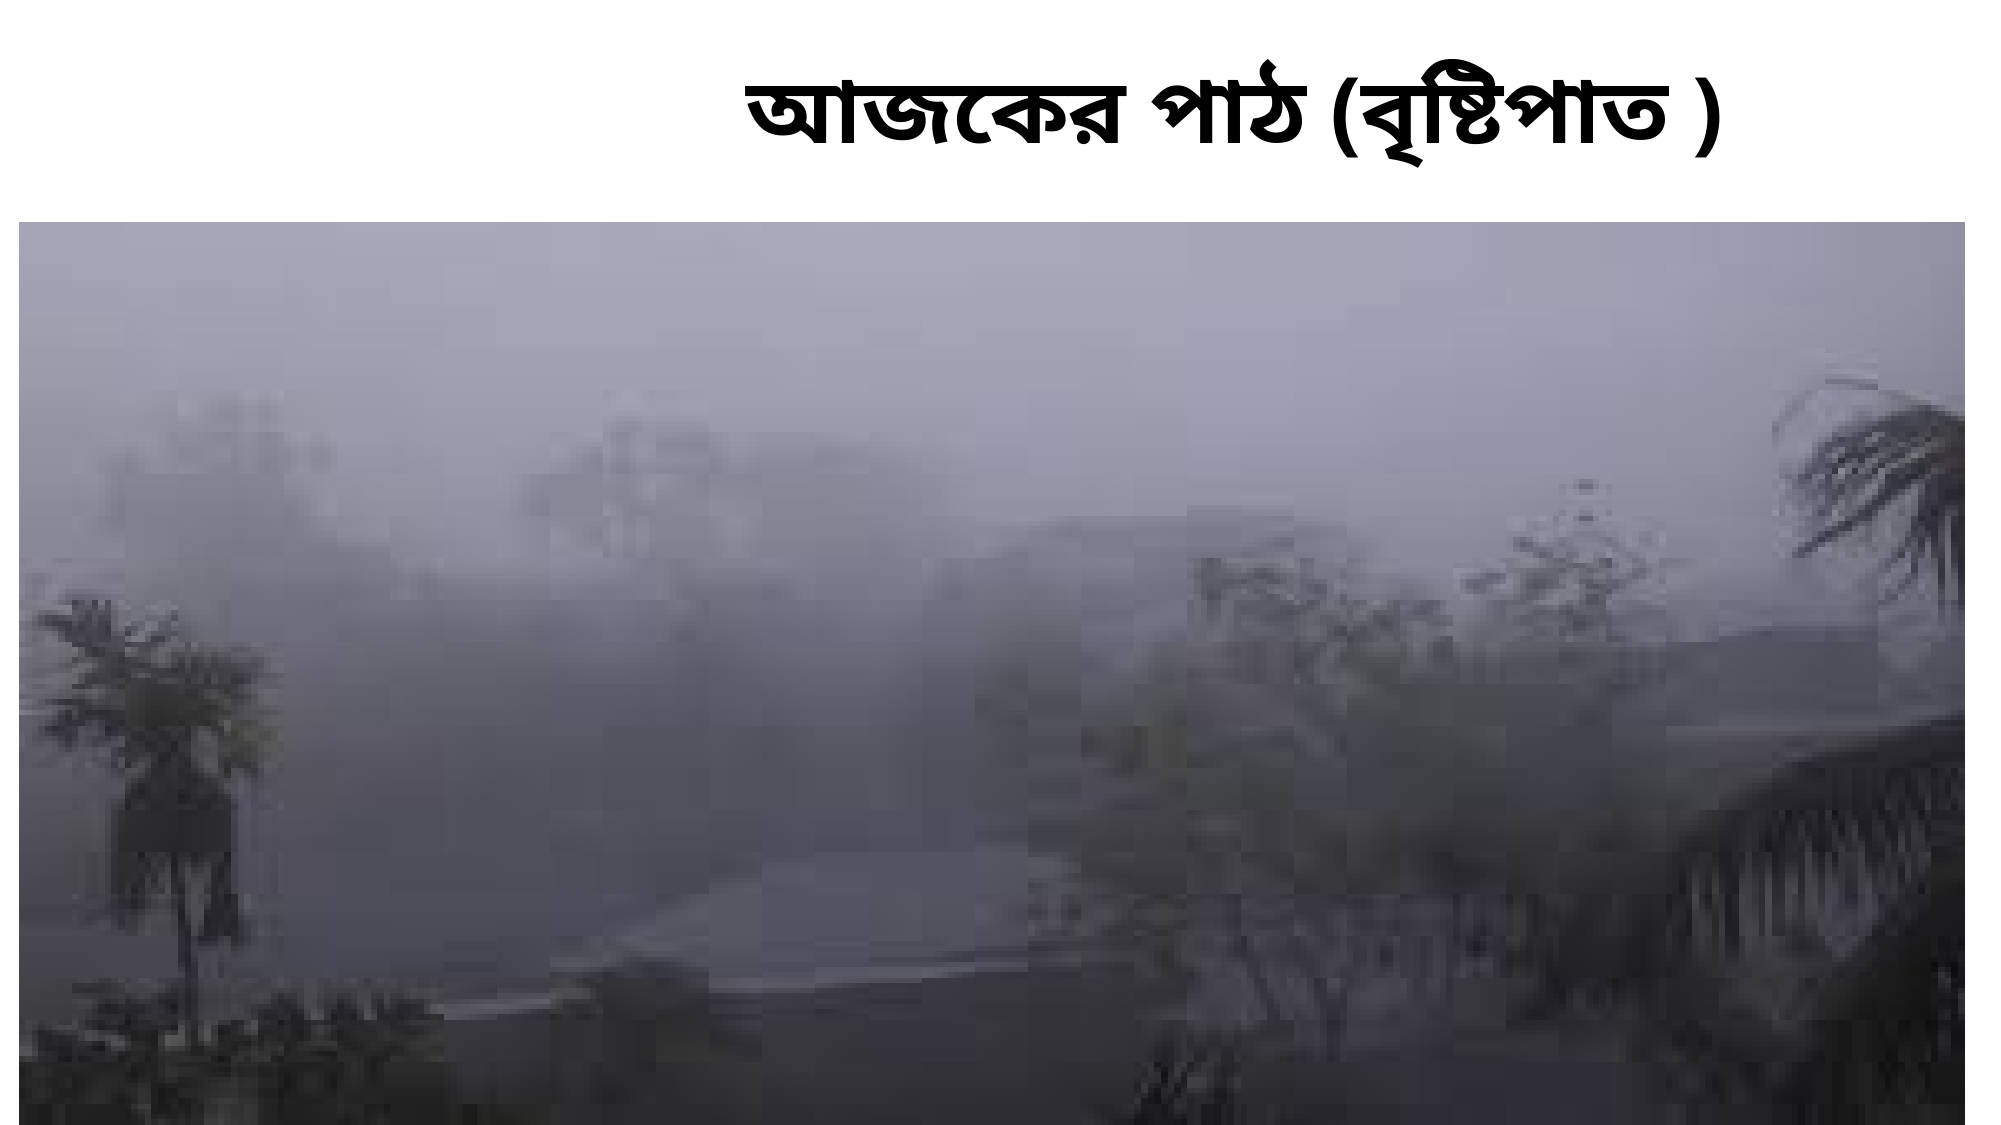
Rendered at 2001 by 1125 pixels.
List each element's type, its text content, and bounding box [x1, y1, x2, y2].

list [19, 222, 1965, 1125]
title আজকের পাঠ (বৃষ্টিপাত ) [137, 59, 1863, 222]
